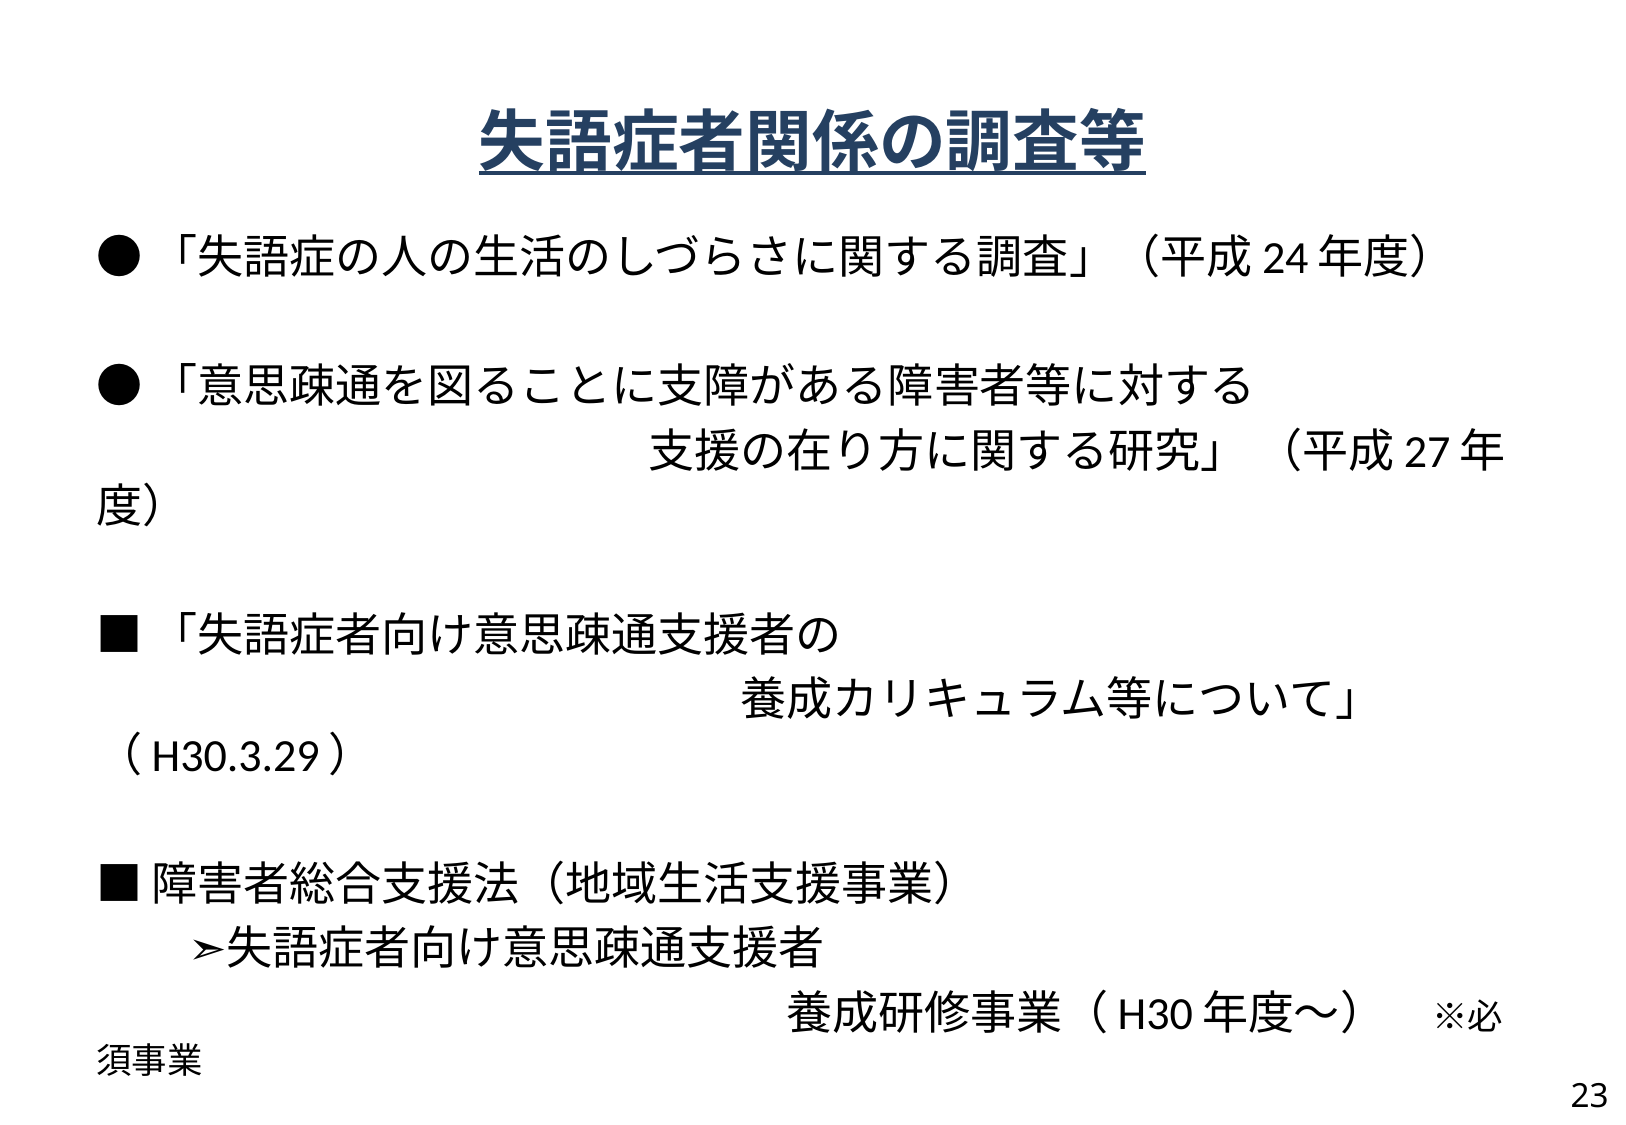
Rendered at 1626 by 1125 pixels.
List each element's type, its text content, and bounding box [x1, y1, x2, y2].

title 失語症者関係の調査等 [81, 45, 1544, 219]
list ●「失語症の人の生活のしづらさに関する調査」（平成24年度） ●「意思疎通を図ることに支障がある障害者等に対する 支援の在り方に関する研究」 （平成27年度） ■「失語症者向け意思疎通支援者の 養成カリキュラム等について」（H30.3.29） ■障害者総合支援法（地域生活支援事業） ➣失語症者向け意思疎通支援者 養成研修事業（H30年度～） ※必須事業 [81, 219, 1544, 1094]
slide_number 23 [1244, 1069, 1624, 1124]
